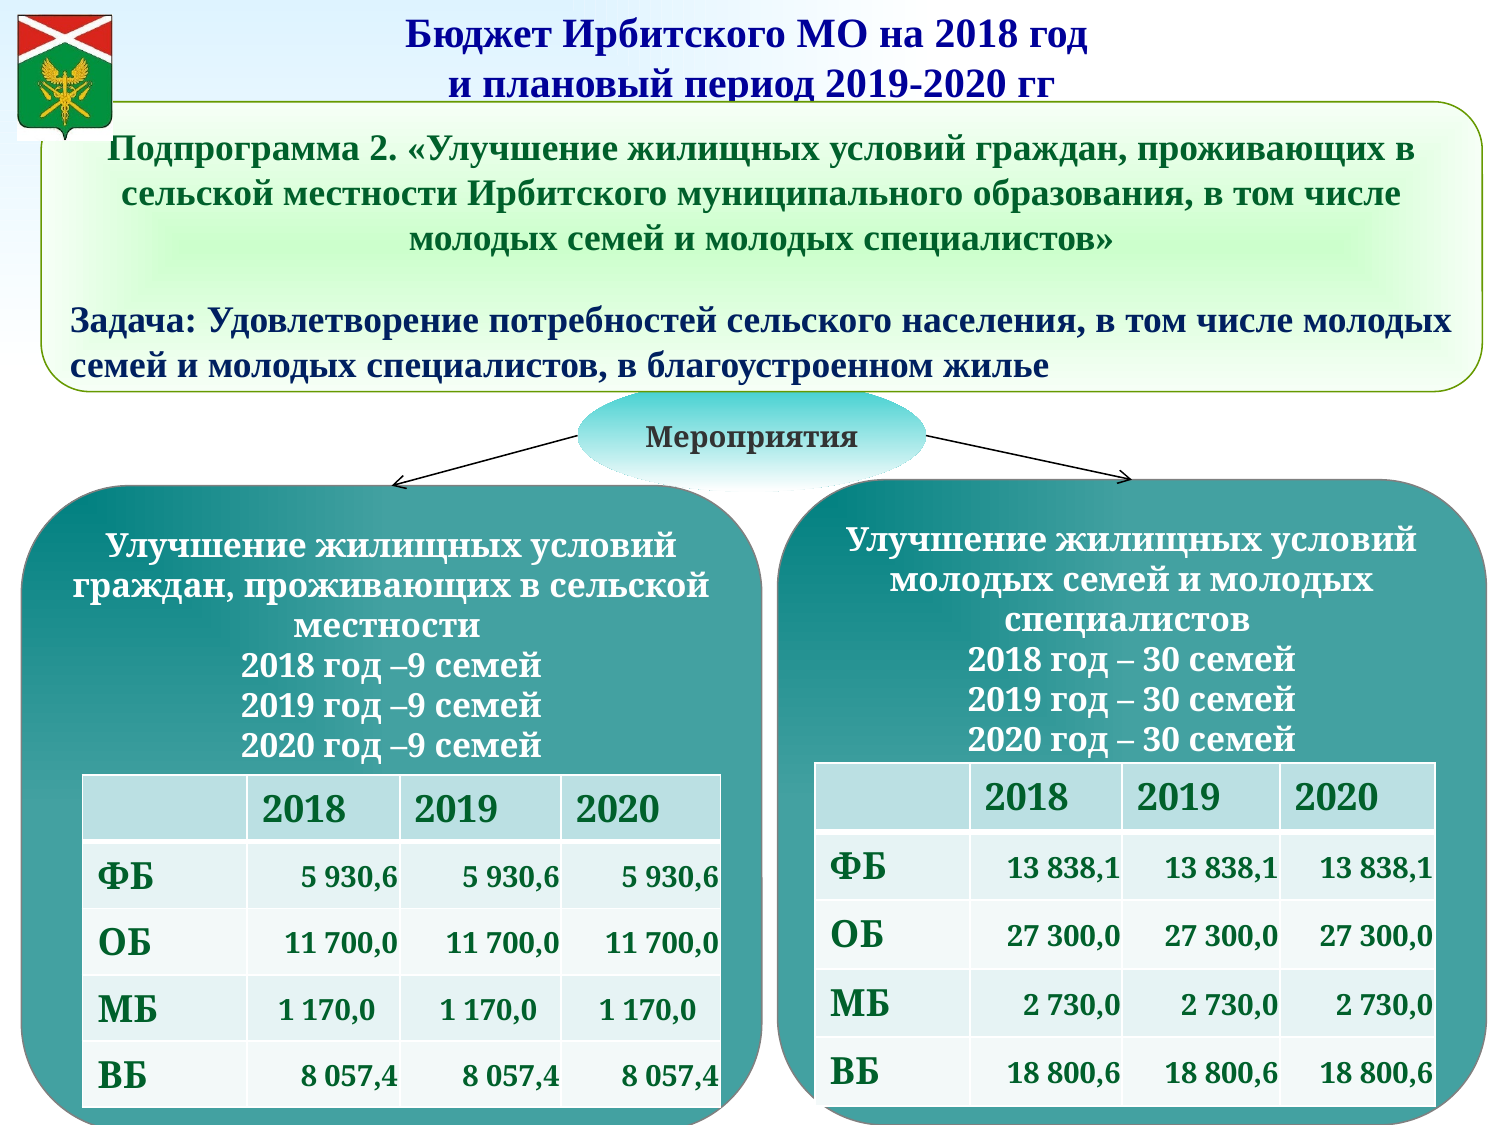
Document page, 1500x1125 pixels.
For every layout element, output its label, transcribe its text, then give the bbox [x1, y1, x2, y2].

table_cell ОБ [83, 909, 246, 974]
table_cell 5 930,6 [248, 844, 399, 908]
table_cell ФБ [83, 844, 246, 908]
text_box Подпрограмма 2. «Улучшение жилищных условий граждан, проживающих в сельской местности Ирбитского муниципального образования, в том числе молодых семей и молодых специалистов» Задача: Удовлетворение потребностей сельского населения, в том числе молодых семей и молодых специалистов, в благоустроенном жилье [41, 101, 1483, 392]
table_cell 11 700,0 [248, 909, 399, 974]
table_header 2020 [562, 776, 720, 839]
table_cell 5 930,6 [562, 844, 720, 908]
table_header 2019 [1123, 764, 1279, 829]
table_cell 13 838,1 [971, 835, 1121, 899]
table_cell 8 057,4 [401, 1042, 560, 1106]
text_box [925, 435, 1133, 480]
table_cell МБ [83, 976, 246, 1040]
table_cell ВБ [83, 1042, 246, 1106]
table_cell 18 800,6 [1281, 1038, 1434, 1105]
table_cell 27 300,0 [1123, 901, 1279, 968]
table_header [83, 776, 246, 839]
table_cell 18 800,6 [971, 1038, 1121, 1105]
table_cell 11 700,0 [401, 909, 560, 974]
table_cell 2 730,0 [1281, 970, 1434, 1036]
table_cell ВБ [816, 1038, 969, 1105]
table_cell 27 300,0 [1281, 901, 1434, 968]
picture [17, 14, 113, 142]
table_cell 5 930,6 [401, 844, 560, 908]
table_cell 1 170,0 [401, 976, 560, 1040]
table_cell 11 700,0 [562, 909, 720, 974]
title Бюджет Ирбитского МО на 2018 год и плановый период 2019-2020 гг [118, 51, 1428, 101]
table_cell 2 730,0 [1123, 970, 1279, 1036]
table_cell 18 800,6 [1123, 1038, 1279, 1105]
table_cell 2 730,0 [971, 970, 1121, 1036]
table_cell 8 057,4 [562, 1042, 720, 1106]
table_cell МБ [816, 970, 969, 1036]
text_box Улучшение жилищных условий граждан, проживающих в сельской местности 2018 год –9 семей 2019 год –9 семей 2020 год –9 семей [21, 485, 762, 1125]
table_header 2019 [401, 776, 560, 839]
table_cell ОБ [816, 901, 969, 968]
table_header 2020 [1281, 764, 1434, 829]
table_header 2018 [971, 764, 1121, 829]
table_header [816, 764, 969, 829]
table_cell 13 838,1 [1123, 835, 1279, 899]
table_cell 27 300,0 [971, 901, 1121, 968]
table_cell 13 838,1 [1281, 835, 1434, 899]
table_cell 8 057,4 [248, 1042, 399, 1106]
text_box Улучшение жилищных условий молодых семей и молодых специалистов 2018 год – 30 семей 2019 год – 30 семей 2020 год – 30 семей [777, 479, 1487, 1125]
text_box Мероприятия [577, 392, 926, 492]
table_cell ФБ [816, 835, 969, 899]
table_cell 1 170,0 [248, 976, 399, 1040]
table_header 2018 [248, 776, 399, 839]
table_cell 1 170,0 [562, 976, 720, 1040]
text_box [391, 435, 578, 486]
